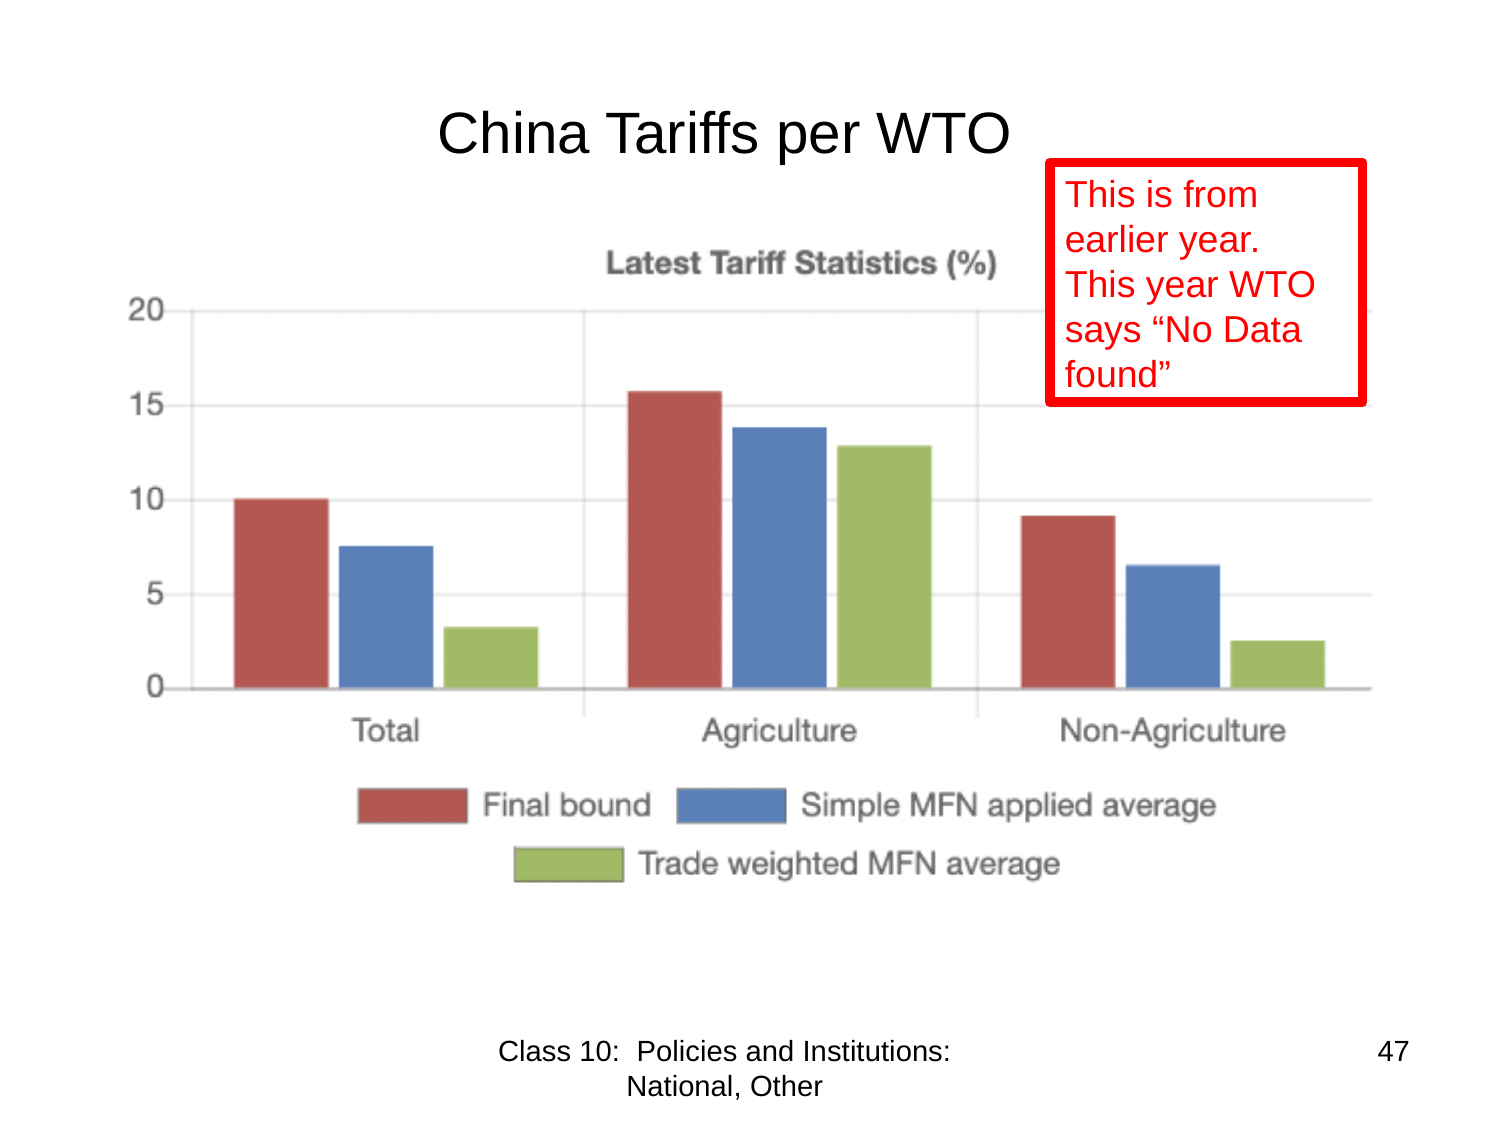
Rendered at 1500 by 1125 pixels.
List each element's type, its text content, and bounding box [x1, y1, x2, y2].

text_box China Tariffs per WTO [412, 87, 1038, 173]
footer Class 10: Policies and Institutions: National, Other [437, 1024, 1013, 1103]
picture [112, 231, 1388, 894]
text_box This is from earlier year. This year WTO says “No Data found” [1049, 162, 1363, 229]
slide_number 47 [1074, 1024, 1426, 1103]
